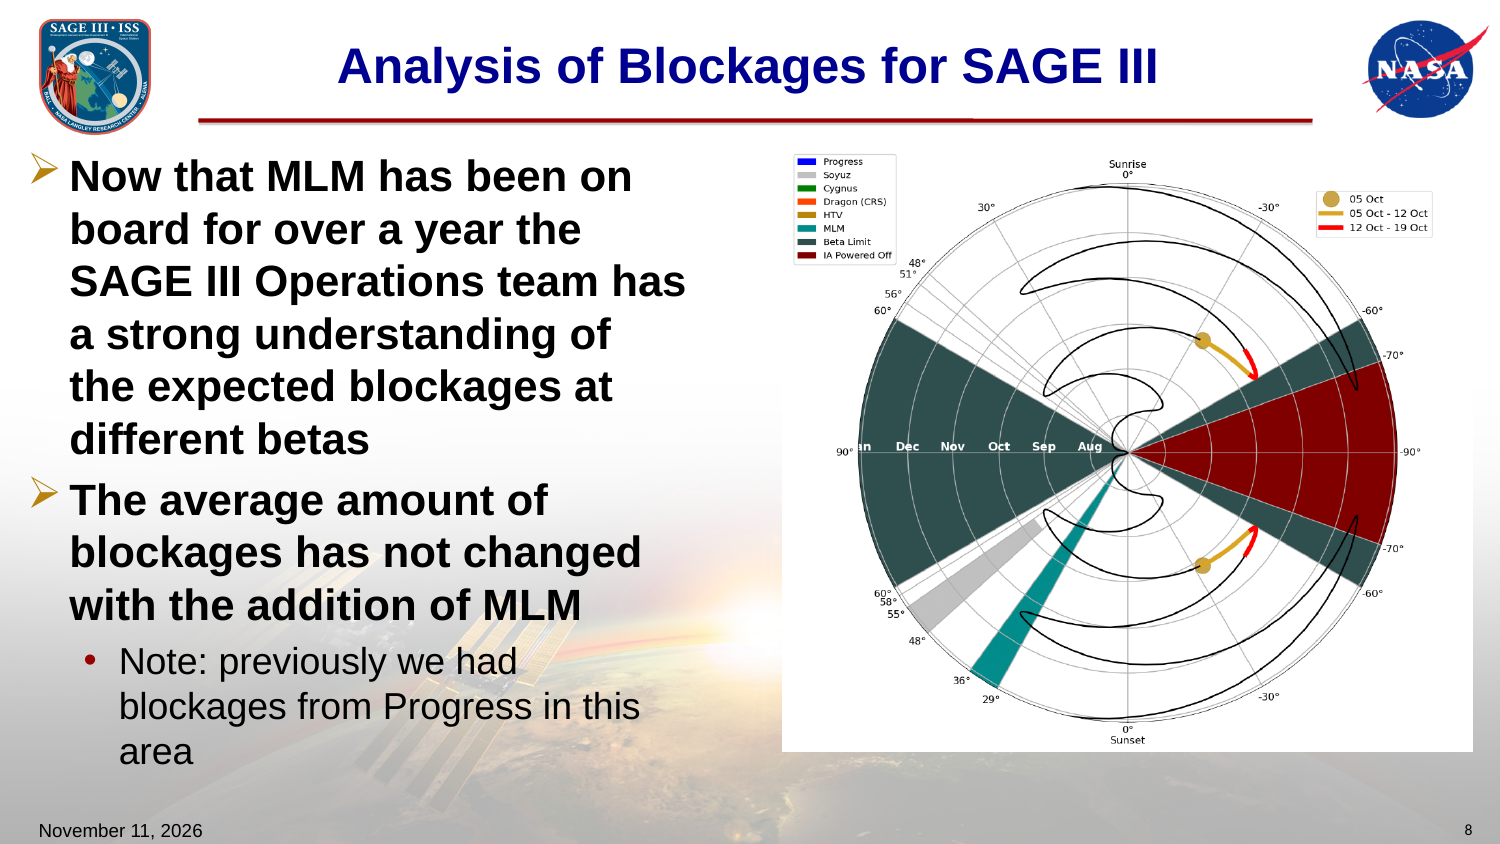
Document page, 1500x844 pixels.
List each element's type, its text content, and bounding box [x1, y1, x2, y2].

list Now that MLM has been on board for over a year the SAGE III Operations team has a strong understanding of the expected blockages at different betas The average amount of blockages has not changed with the addition of MLM Note: previously we had blockages from Progress in this area [12, 140, 703, 799]
picture [1359, 17, 1491, 121]
title Analysis of Blockages for SAGE III [200, 23, 1297, 104]
picture [782, 152, 1473, 752]
picture [39, 19, 151, 135]
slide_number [23, 815, 374, 844]
